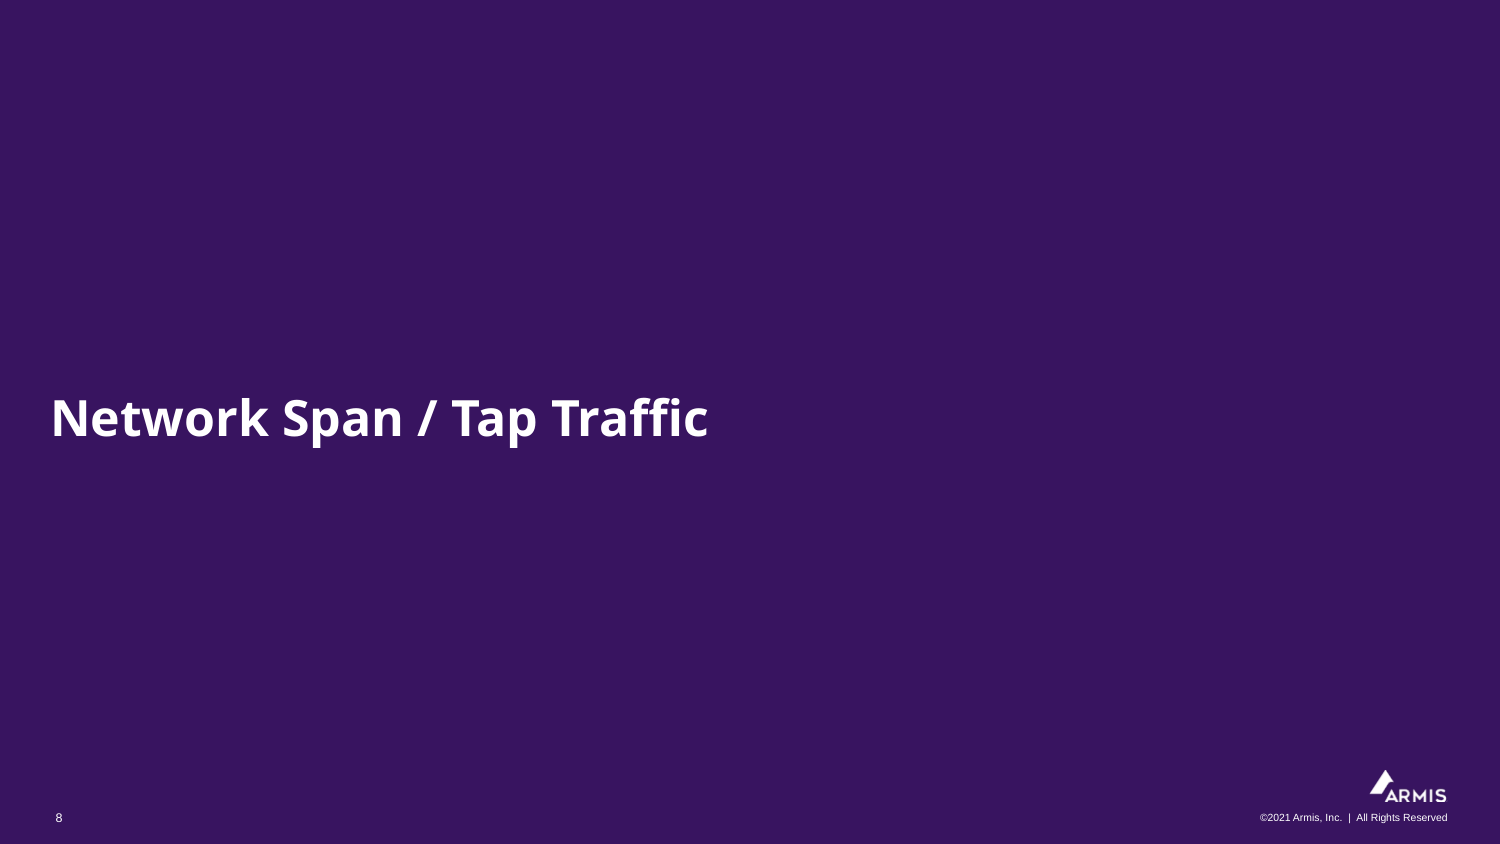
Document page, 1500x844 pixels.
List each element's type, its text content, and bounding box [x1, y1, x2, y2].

footer ©2021 Armis, Inc. | All Rights Reserved [993, 803, 1464, 831]
title Network Span / Tap Traffic [35, 376, 1465, 467]
picture [1369, 770, 1448, 802]
